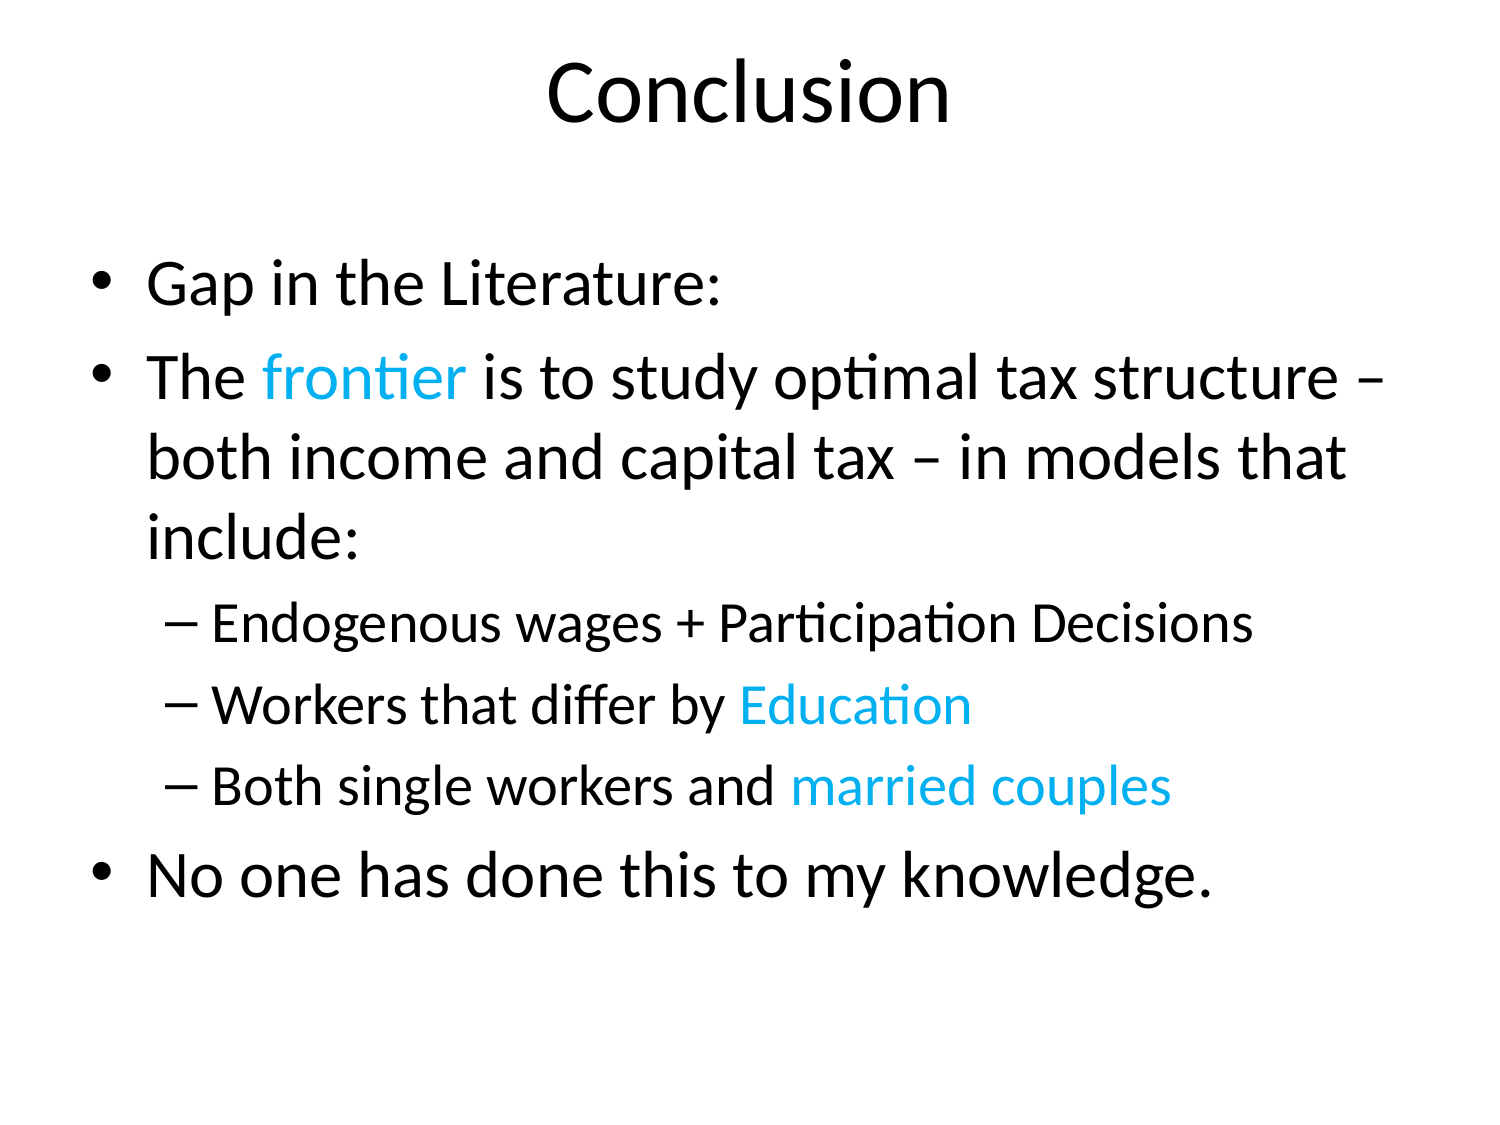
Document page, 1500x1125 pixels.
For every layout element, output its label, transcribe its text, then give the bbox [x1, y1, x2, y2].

list Gap in the Literature: The frontier is to study optimal tax structure – both income and capital tax – in models that include: Endogenous wages + Participation Decisions Workers that differ by Education Both single workers and married couples No one has done this to my knowledge. [75, 231, 1425, 1005]
title Conclusion [75, 0, 1425, 173]
